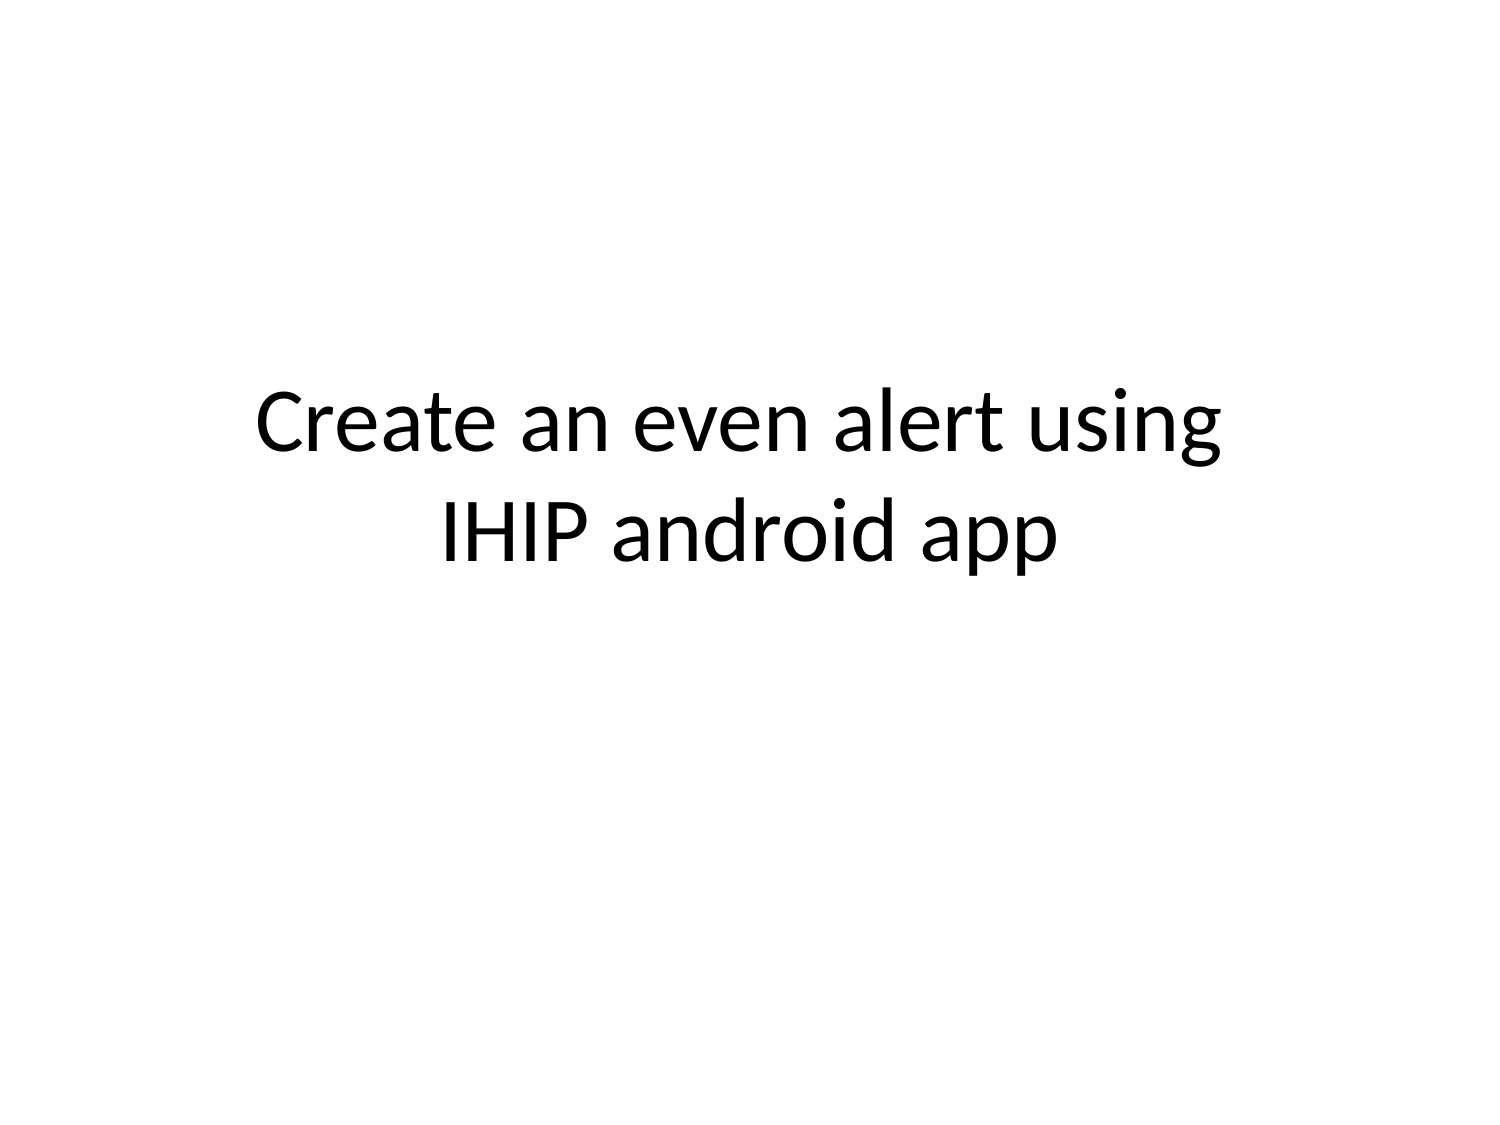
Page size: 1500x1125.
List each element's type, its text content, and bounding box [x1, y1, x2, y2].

title Create an even alert using IHIP android app [112, 349, 1388, 591]
